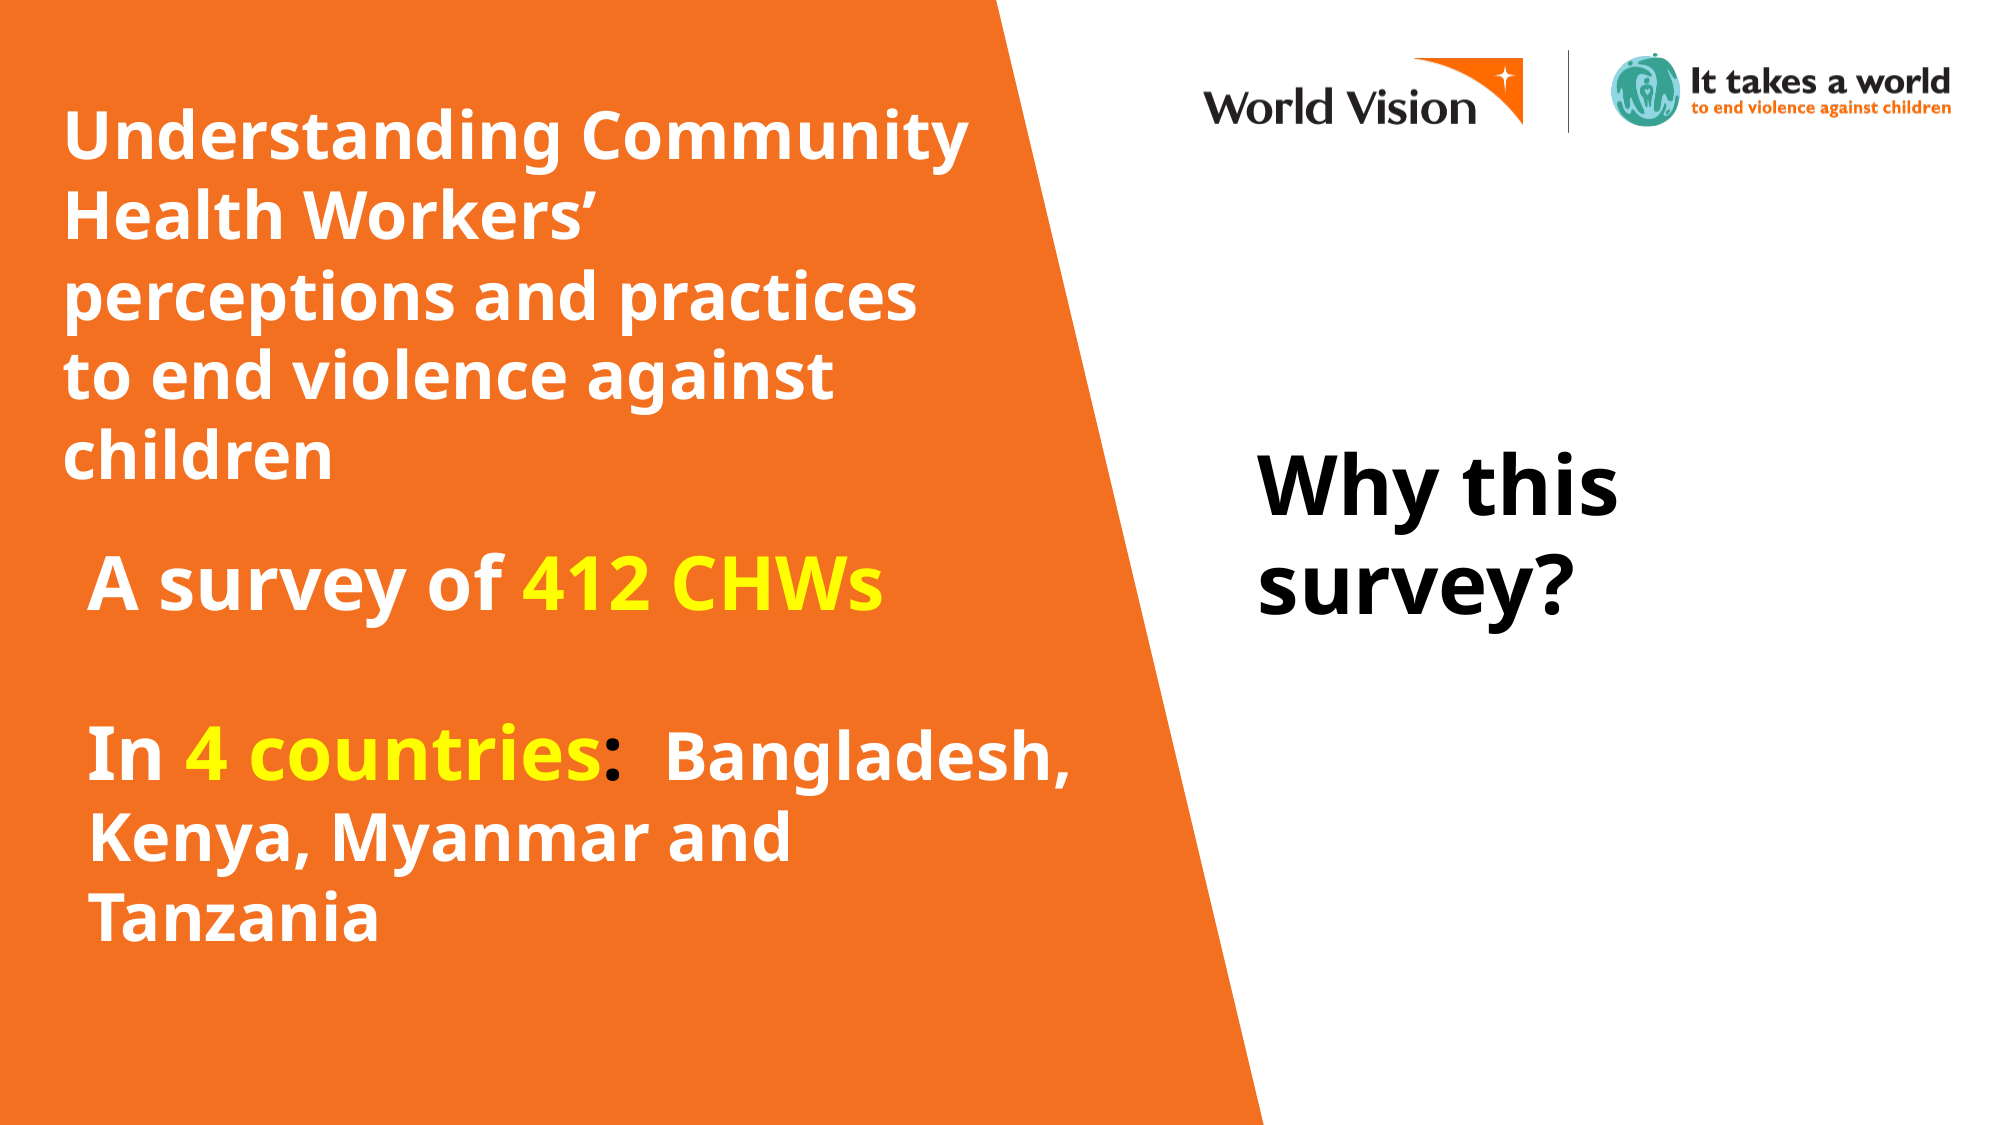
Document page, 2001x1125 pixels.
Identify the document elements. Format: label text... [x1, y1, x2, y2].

text_box [0, 0, 1265, 1125]
picture [1203, 50, 1951, 133]
text_box A survey of 412 CHWs In 4 countries: Bangladesh, Kenya, Myanmar and Tanzania [72, 527, 1094, 963]
text_box Understanding Community Health Workers’ perceptions and practices to end violence against children [48, 85, 1001, 501]
text_box Why this survey? [1242, 424, 1967, 639]
